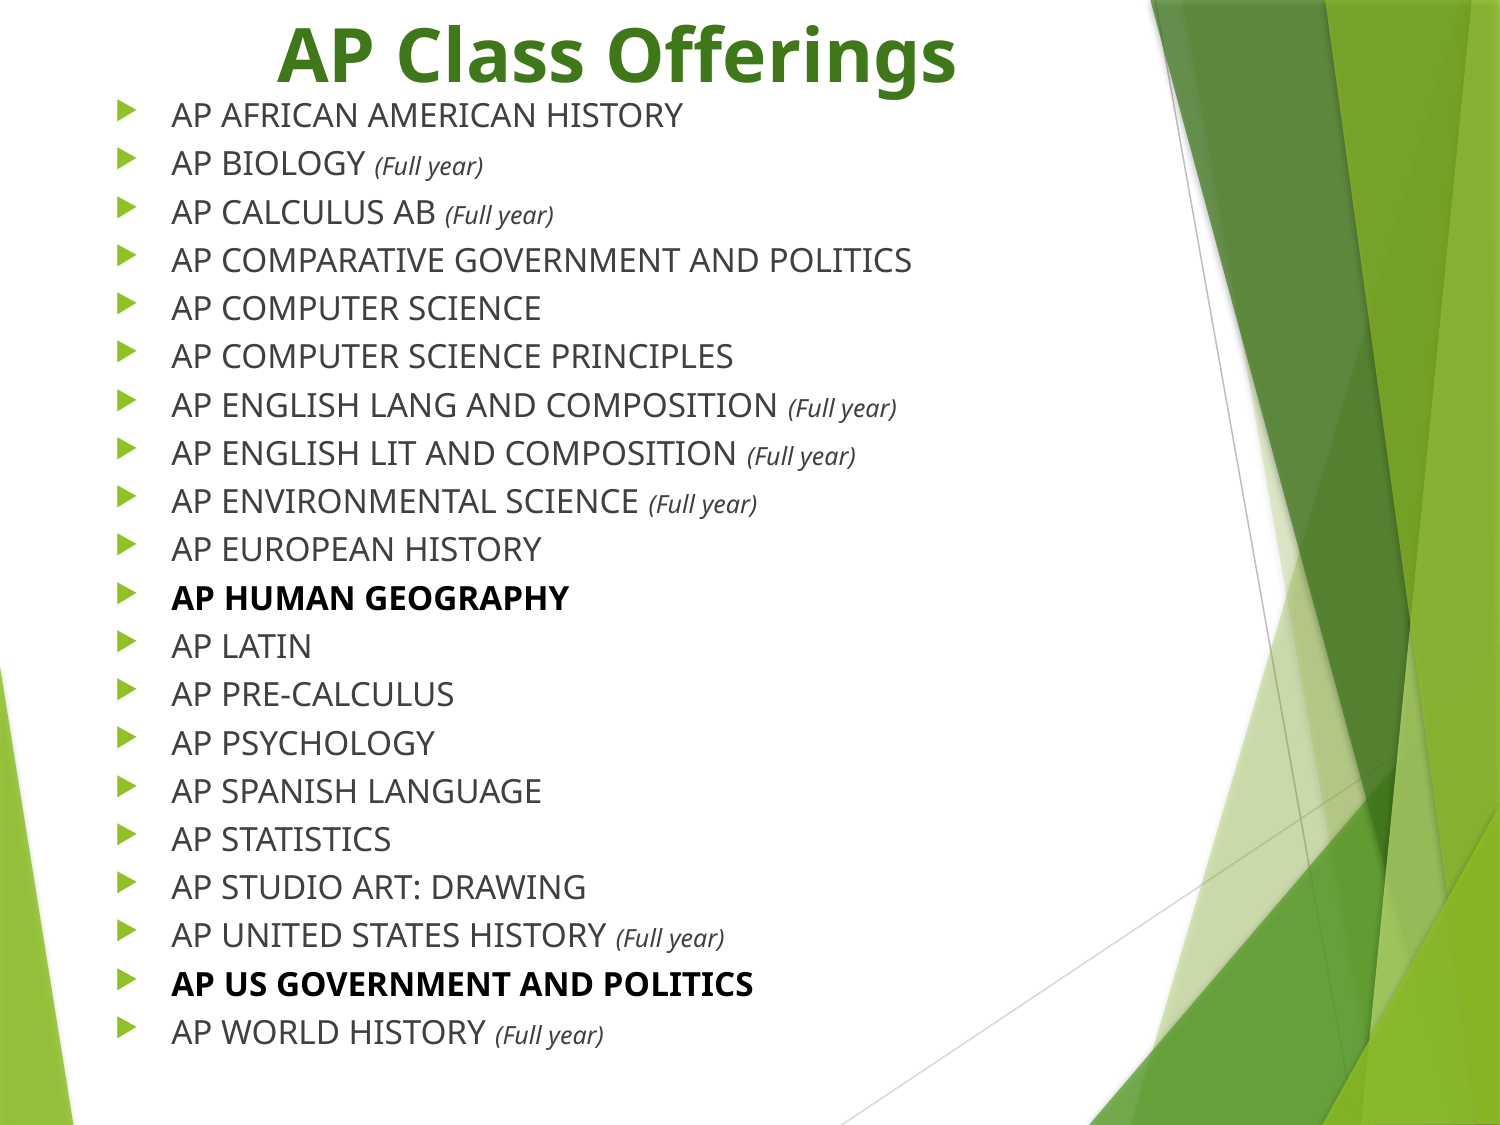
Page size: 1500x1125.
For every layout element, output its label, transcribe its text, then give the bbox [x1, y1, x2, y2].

list AP AFRICAN AMERICAN HISTORY AP BIOLOGY (Full year) AP CALCULUS AB (Full year) AP COMPARATIVE GOVERNMENT AND POLITICS AP COMPUTER SCIENCE AP COMPUTER SCIENCE PRINCIPLES AP ENGLISH LANG AND COMPOSITION (Full year) AP ENGLISH LIT AND COMPOSITION (Full year) AP ENVIRONMENTAL SCIENCE (Full year) AP EUROPEAN HISTORY AP HUMAN GEOGRAPHY AP LATIN AP PRE-CALCULUS AP PSYCHOLOGY AP SPANISH LANGUAGE AP STATISTICS AP STUDIO ART: DRAWING AP UNITED STATES HISTORY (Full year) AP US GOVERNMENT AND POLITICS AP WORLD HISTORY (Full year) [99, 86, 1142, 1125]
title AP Class Offerings [97, 0, 1139, 113]
